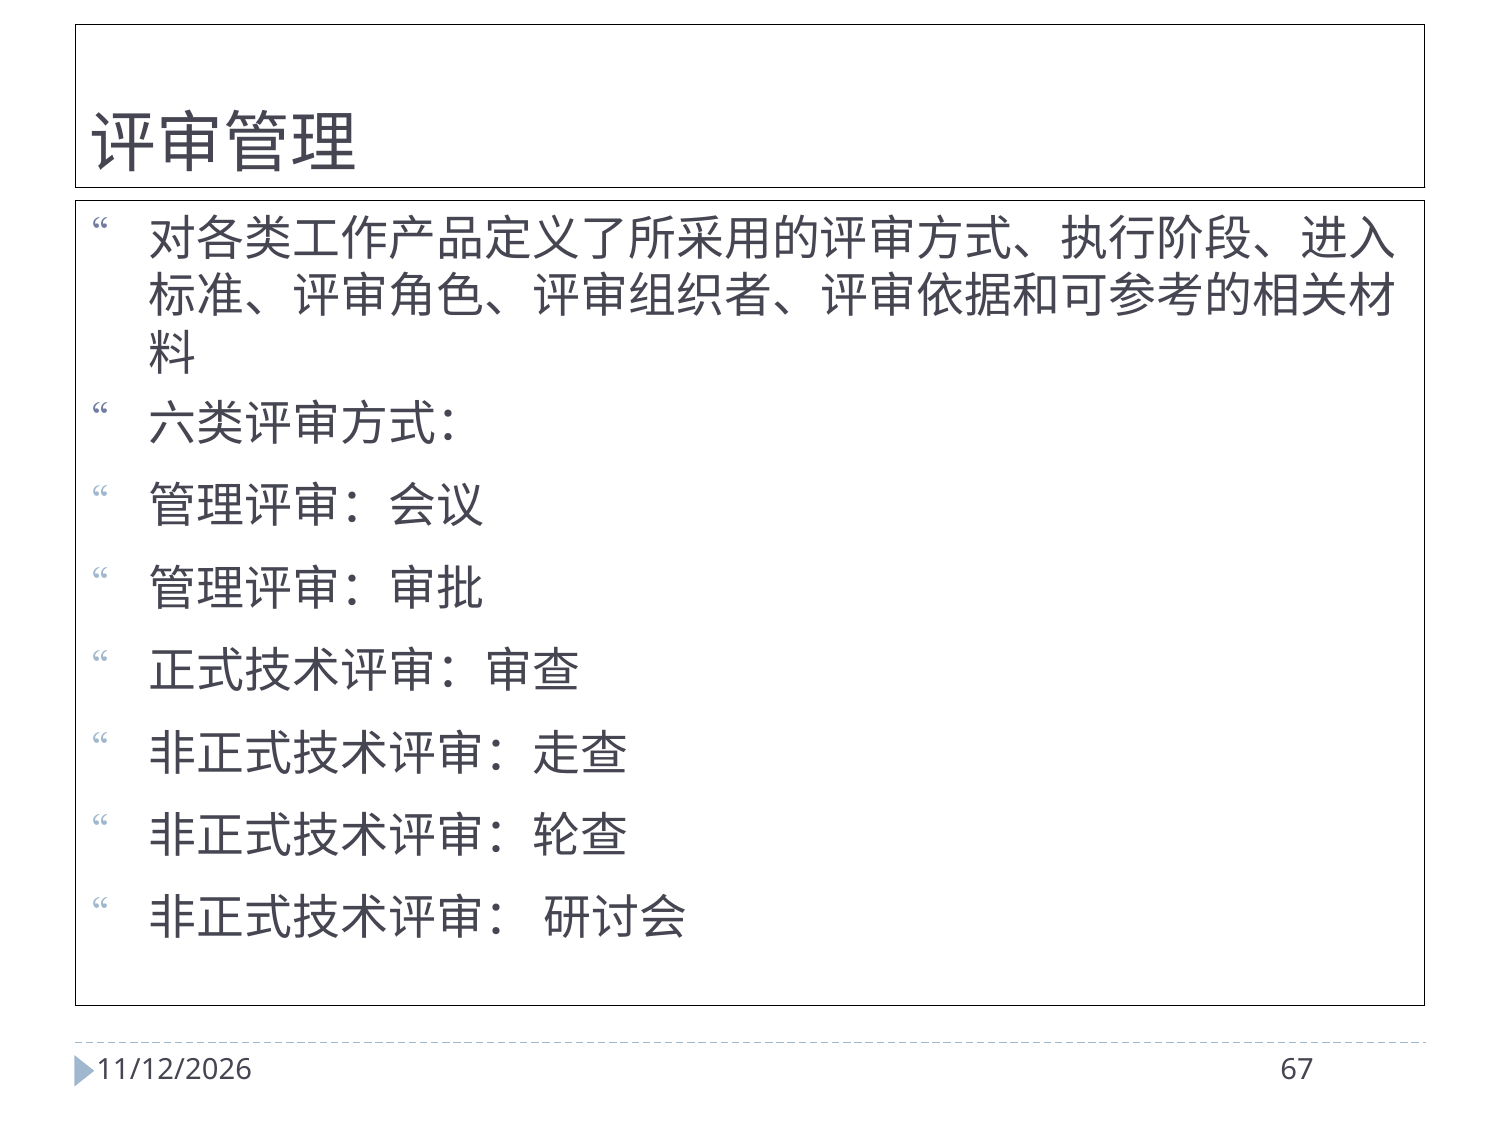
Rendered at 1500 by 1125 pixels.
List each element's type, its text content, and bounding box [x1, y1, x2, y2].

list 对各类工作产品定义了所采用的评审方式、执行阶段、进入标准、评审角色、评审组织者、评审依据和可参考的相关材料 六类评审方式： 管理评审：会议 管理评审：审批 正式技术评审：审查 非正式技术评审：走查 非正式技术评审：轮查 非正式技术评审： 研讨会 [75, 200, 1425, 1006]
title 评审管理 [75, 24, 1425, 188]
text_box 2024/4/2 [81, 1042, 457, 1103]
text_box 67 [1265, 1042, 1371, 1103]
